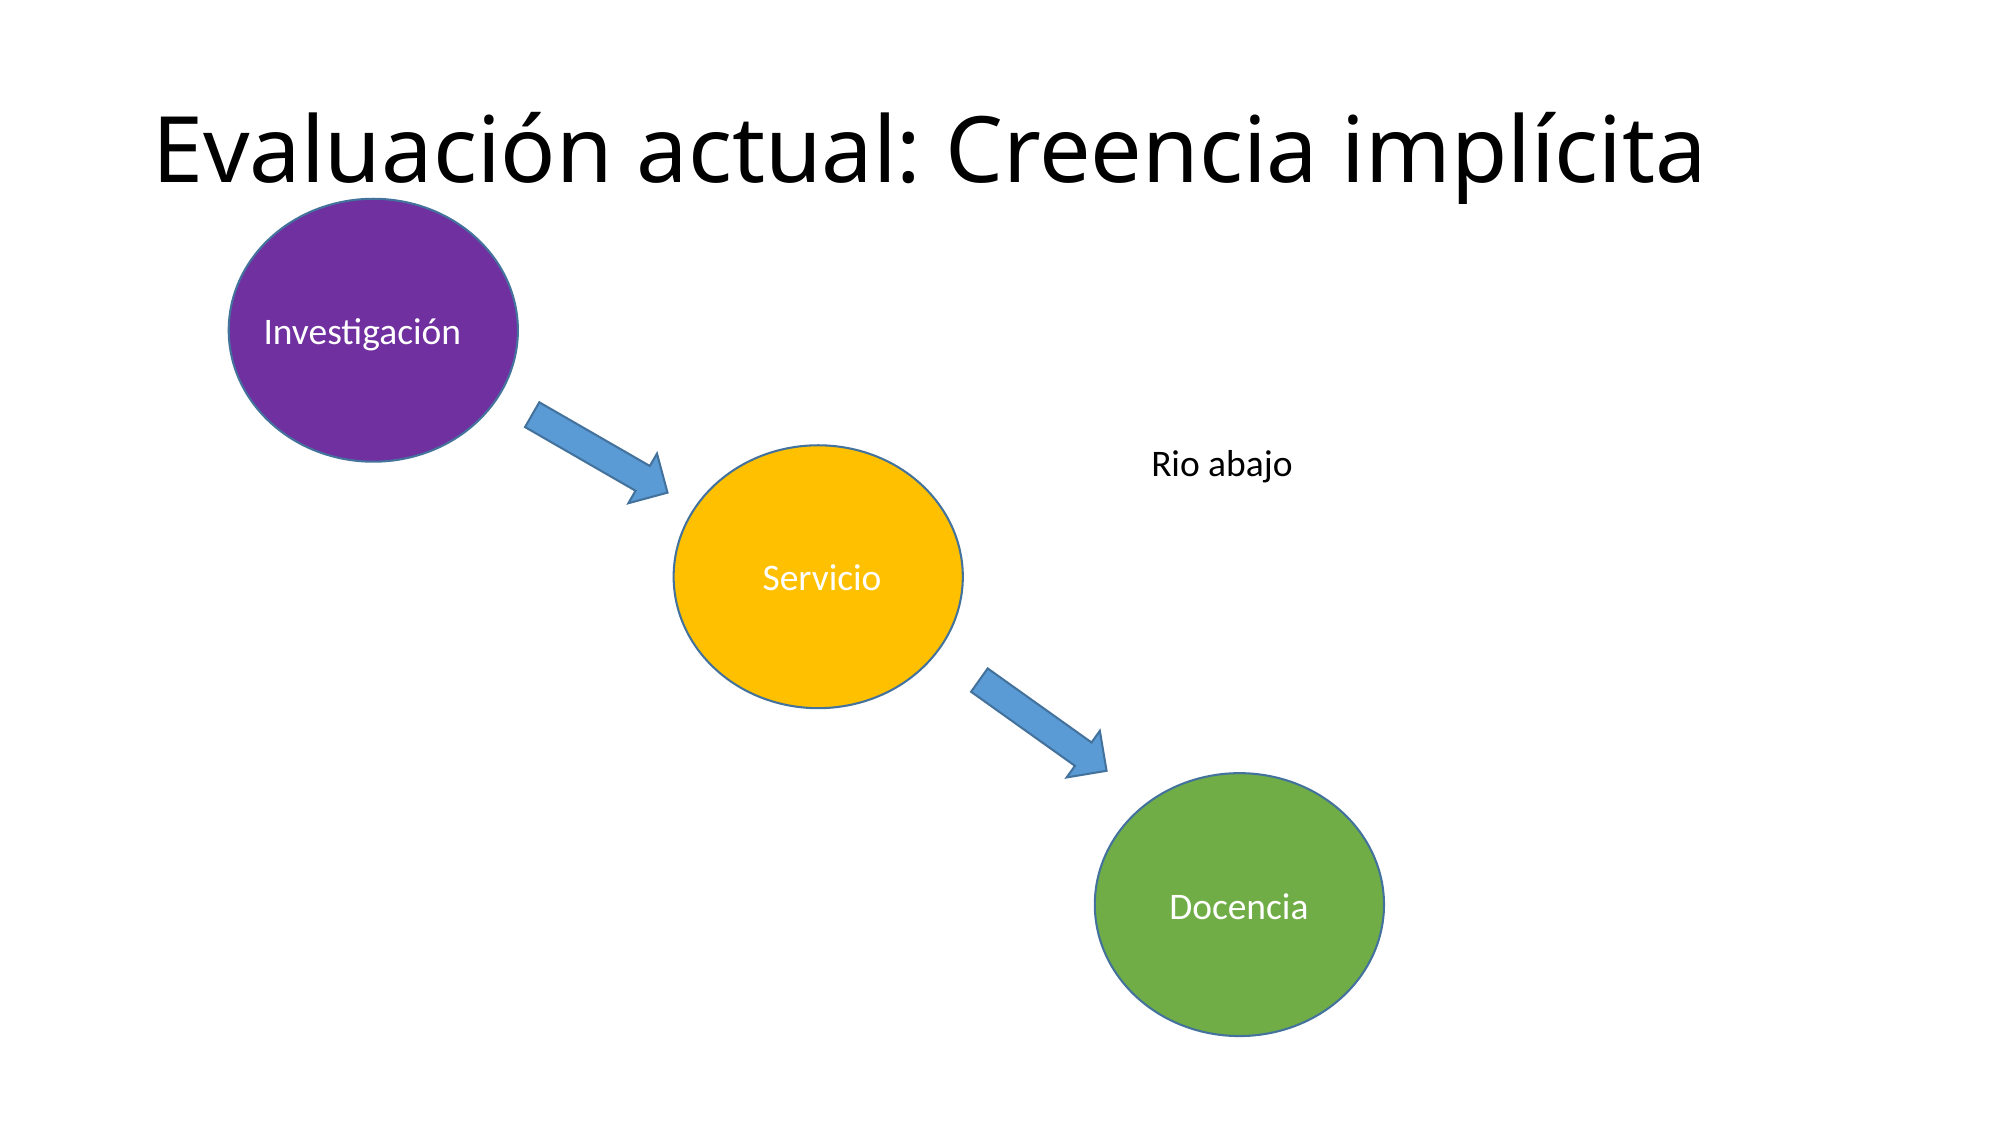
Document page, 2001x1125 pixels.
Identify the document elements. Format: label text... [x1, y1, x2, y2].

text_box [969, 667, 1108, 779]
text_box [228, 198, 518, 462]
text_box [523, 400, 669, 505]
title Evaluación actual: Creencia implícita [137, 44, 1863, 262]
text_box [1094, 773, 1384, 1037]
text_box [673, 445, 963, 709]
text_box Rio abajo [1136, 431, 1435, 492]
